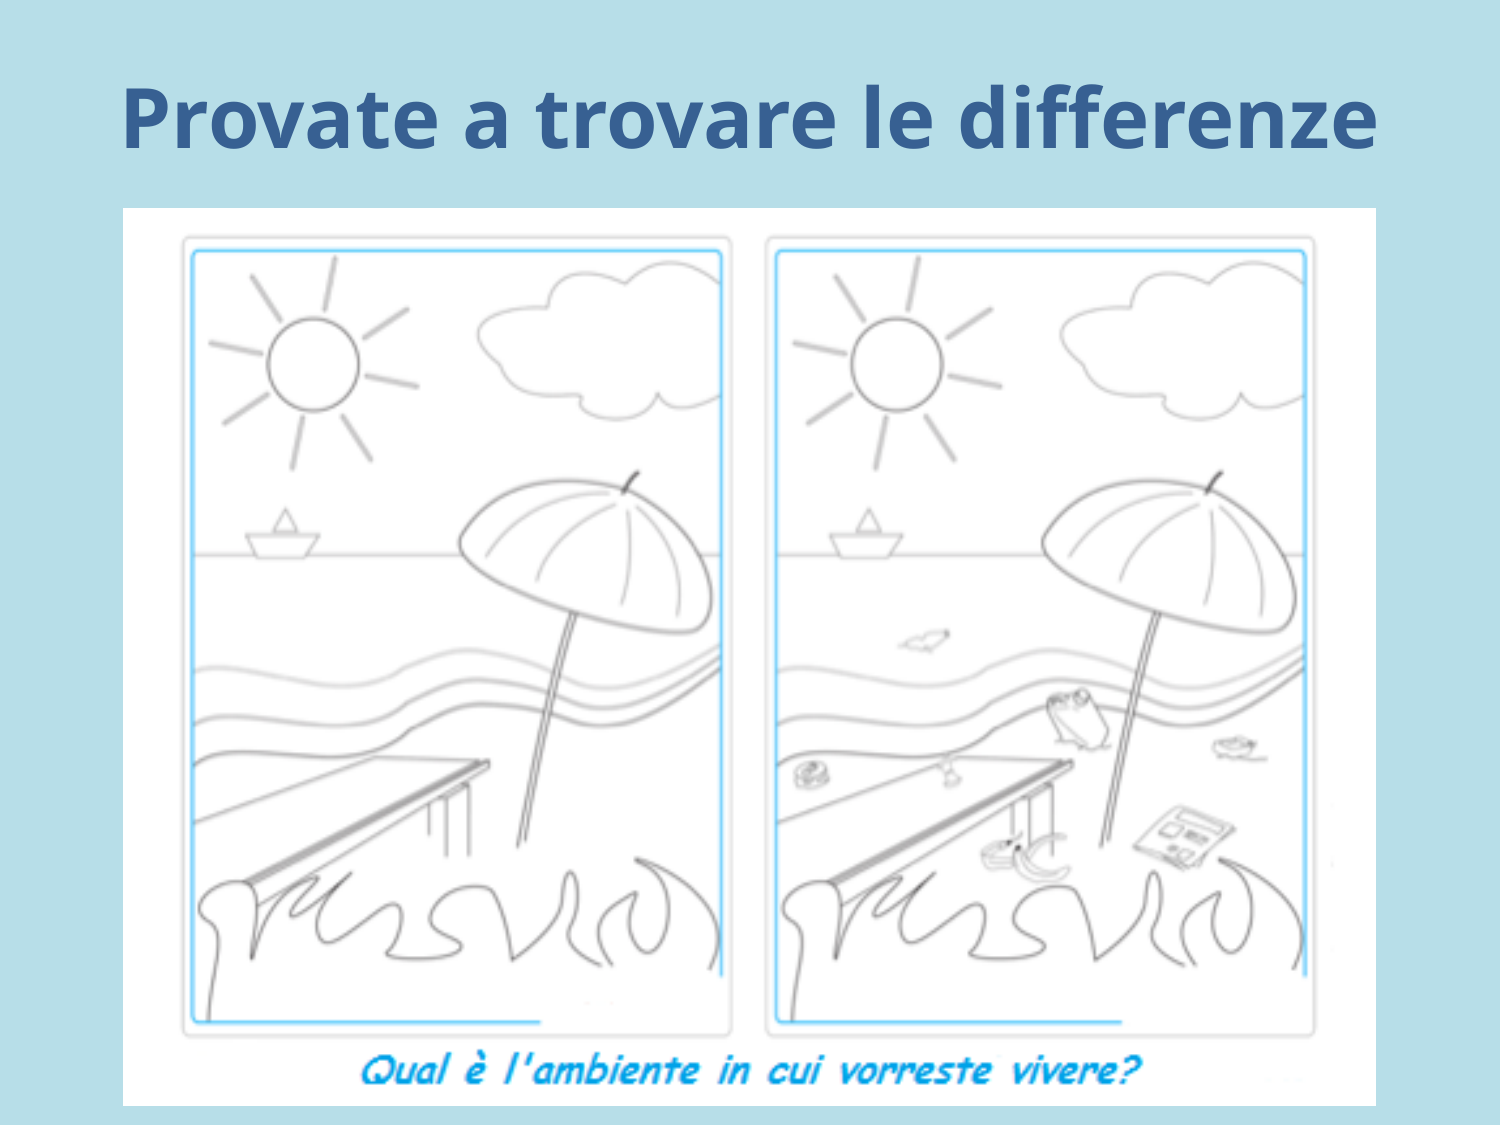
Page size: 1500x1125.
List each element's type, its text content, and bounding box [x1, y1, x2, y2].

title Provate a trovare le differenze [75, 45, 1425, 185]
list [123, 207, 1377, 1107]
